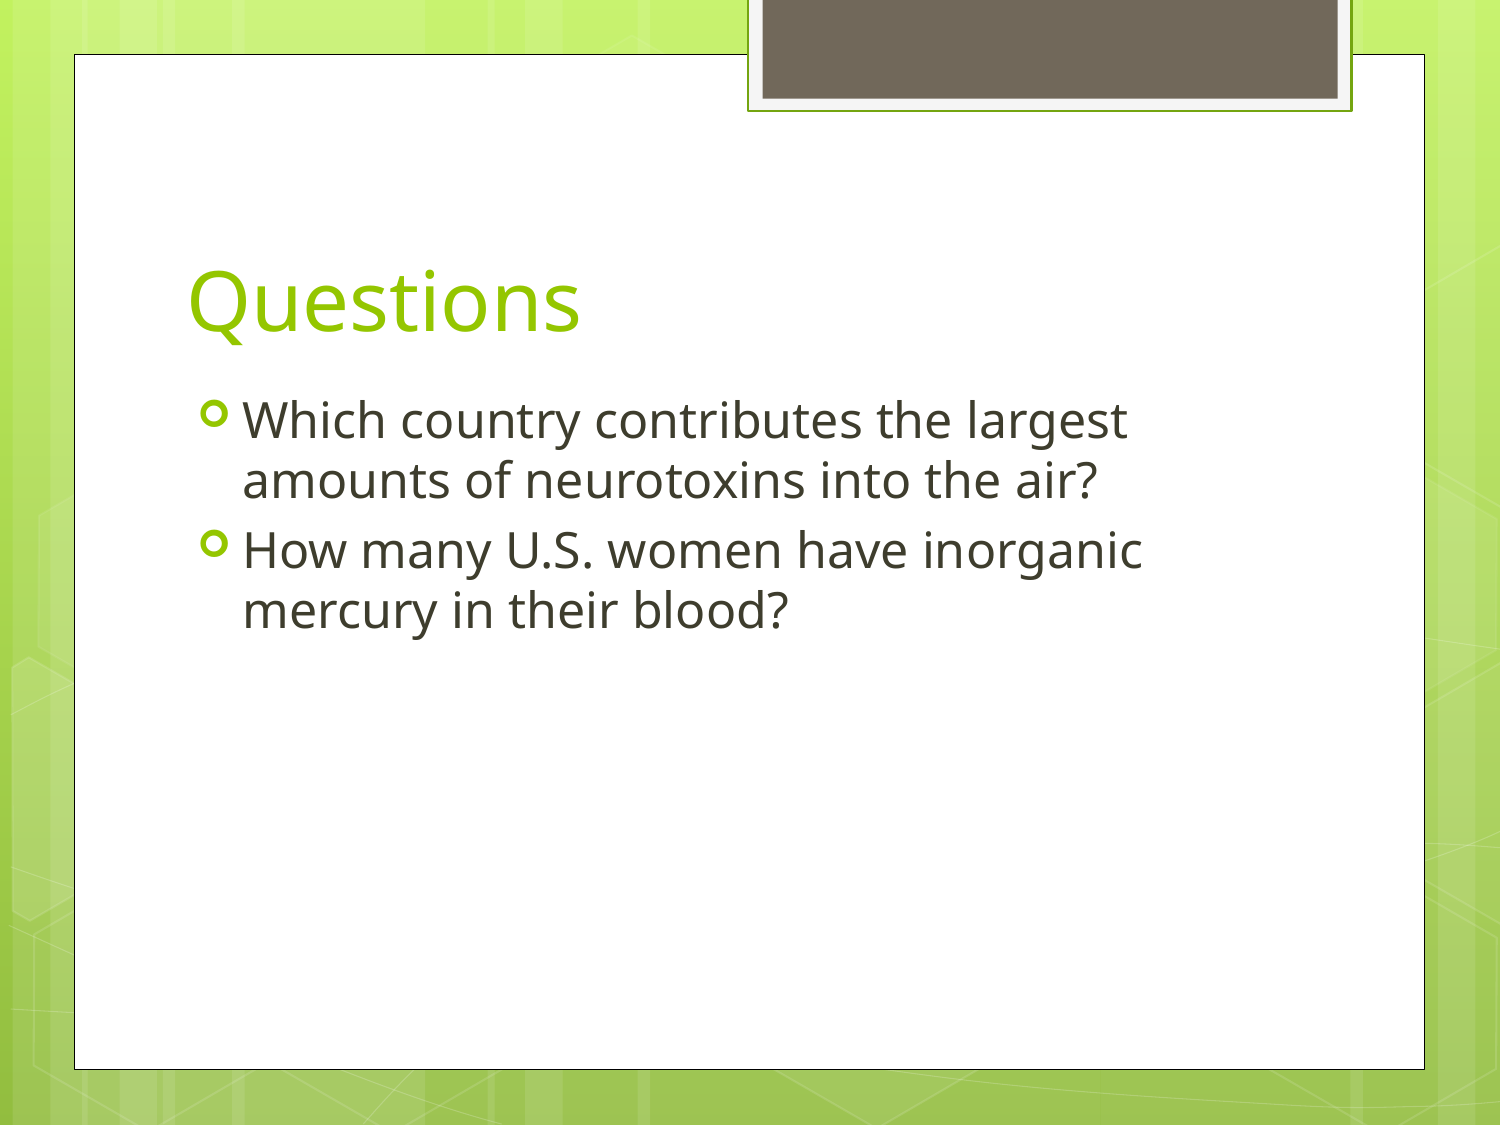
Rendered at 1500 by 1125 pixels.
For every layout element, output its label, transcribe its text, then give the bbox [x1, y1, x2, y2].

title Questions [171, 168, 1324, 357]
list Which country contributes the largest amounts of neurotoxins into the air? How many U.S. women have inorganic mercury in their blood? [171, 381, 1283, 957]
